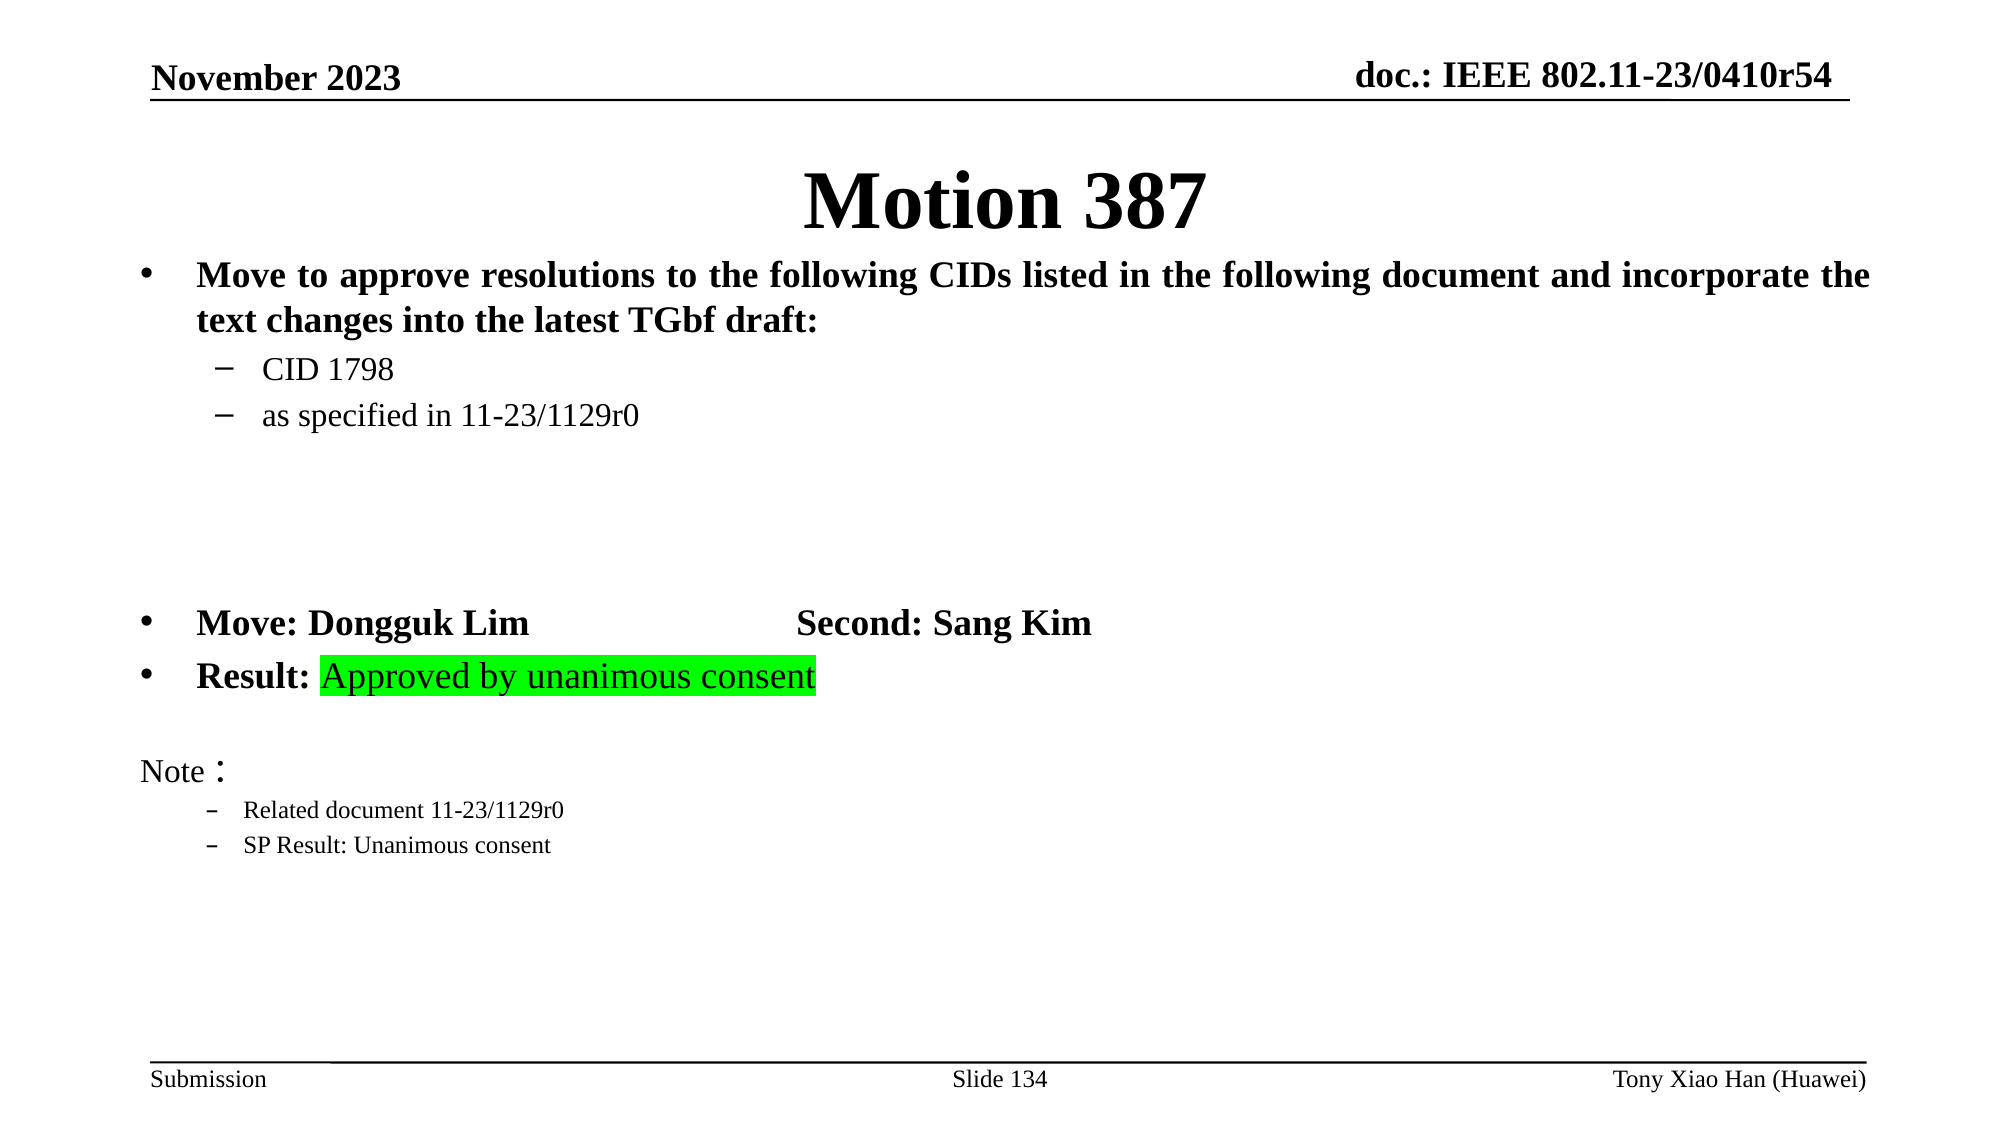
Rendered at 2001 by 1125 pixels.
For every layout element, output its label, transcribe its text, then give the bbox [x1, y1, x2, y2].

text_box Motion 387 [368, 137, 1644, 212]
text_box Move to approve resolutions to the following CIDs listed in the following document and incorporate the text changes into the latest TGbf draft: CID 1798 as specified in 11-23/1129r0 Move: Dongguk Lim Second: Sang Kim Result: Approved by unanimous consent Note： Related document 11-23/1129r0 SP Result: Unanimous consent [125, 212, 1888, 900]
